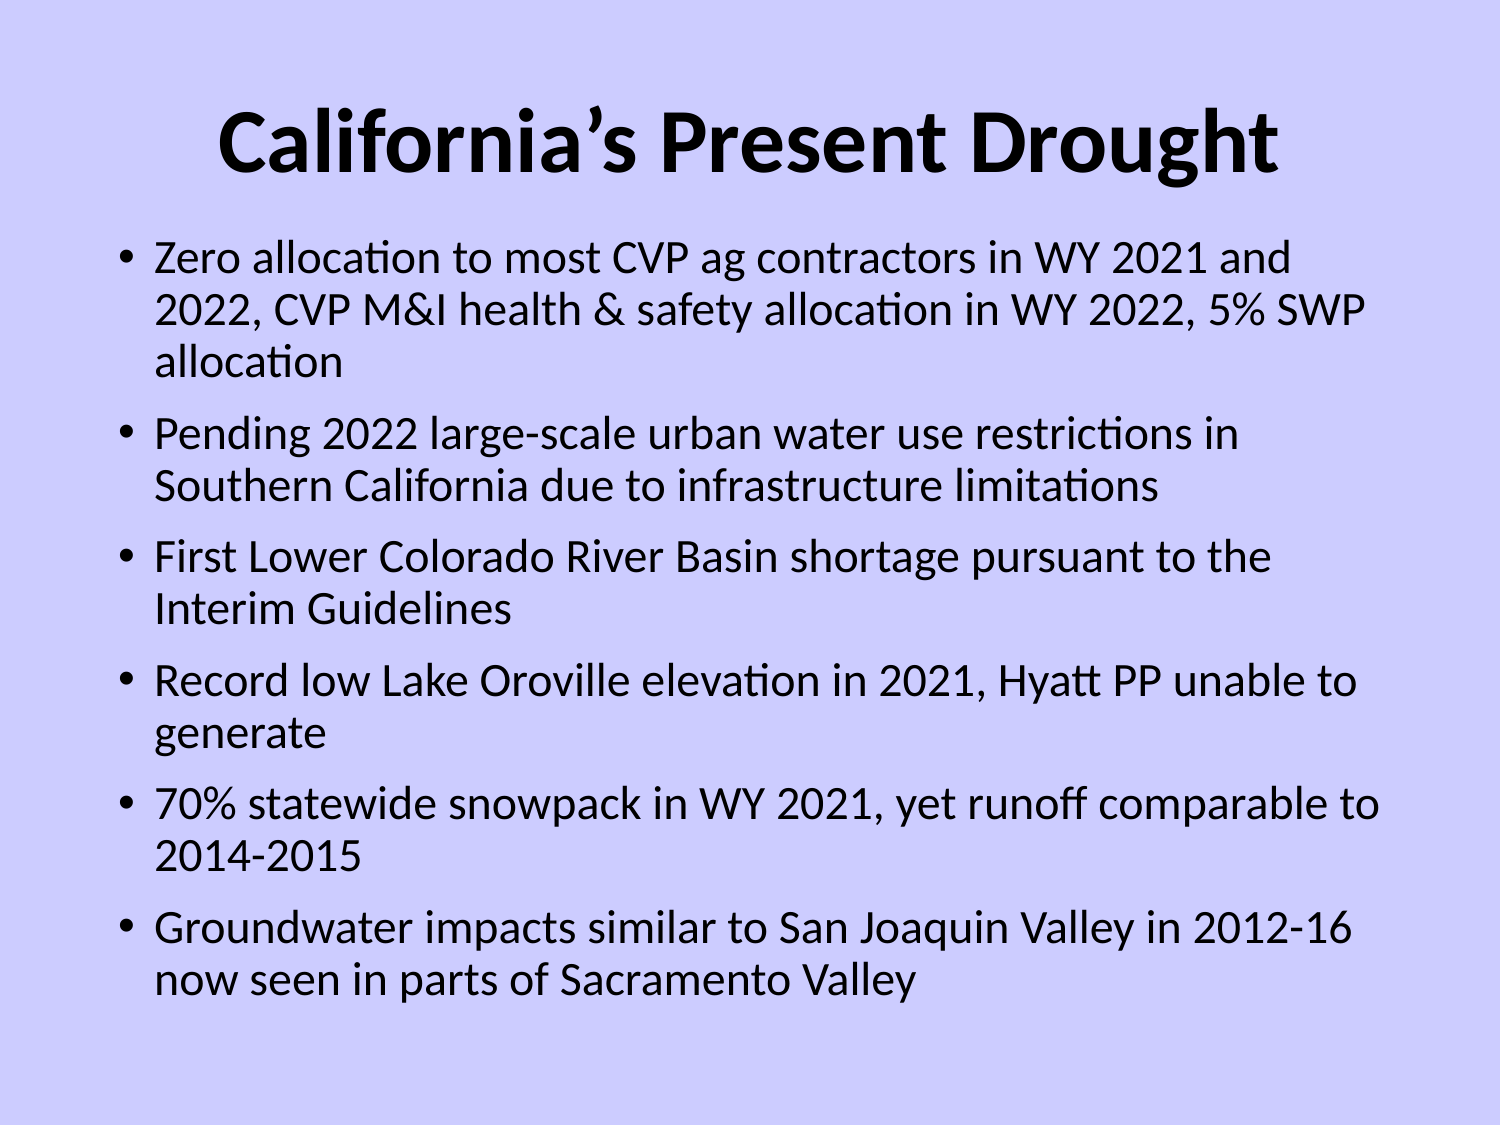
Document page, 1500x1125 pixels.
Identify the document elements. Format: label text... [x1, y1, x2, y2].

title California’s Present Drought [103, 59, 1397, 224]
list Zero allocation to most CVP ag contractors in WY 2021 and 2022, CVP M&I health & safety allocation in WY 2022, 5% SWP allocation Pending 2022 large-scale urban water use restrictions in Southern California due to infrastructure limitations First Lower Colorado River Basin shortage pursuant to the Interim Guidelines Record low Lake Oroville elevation in 2021, Hyatt PP unable to generate 70% statewide snowpack in WY 2021, yet runoff comparable to 2014-2015 Groundwater impacts similar to San Joaquin Valley in 2012-16 now seen in parts of Sacramento Valley [103, 224, 1397, 1014]
